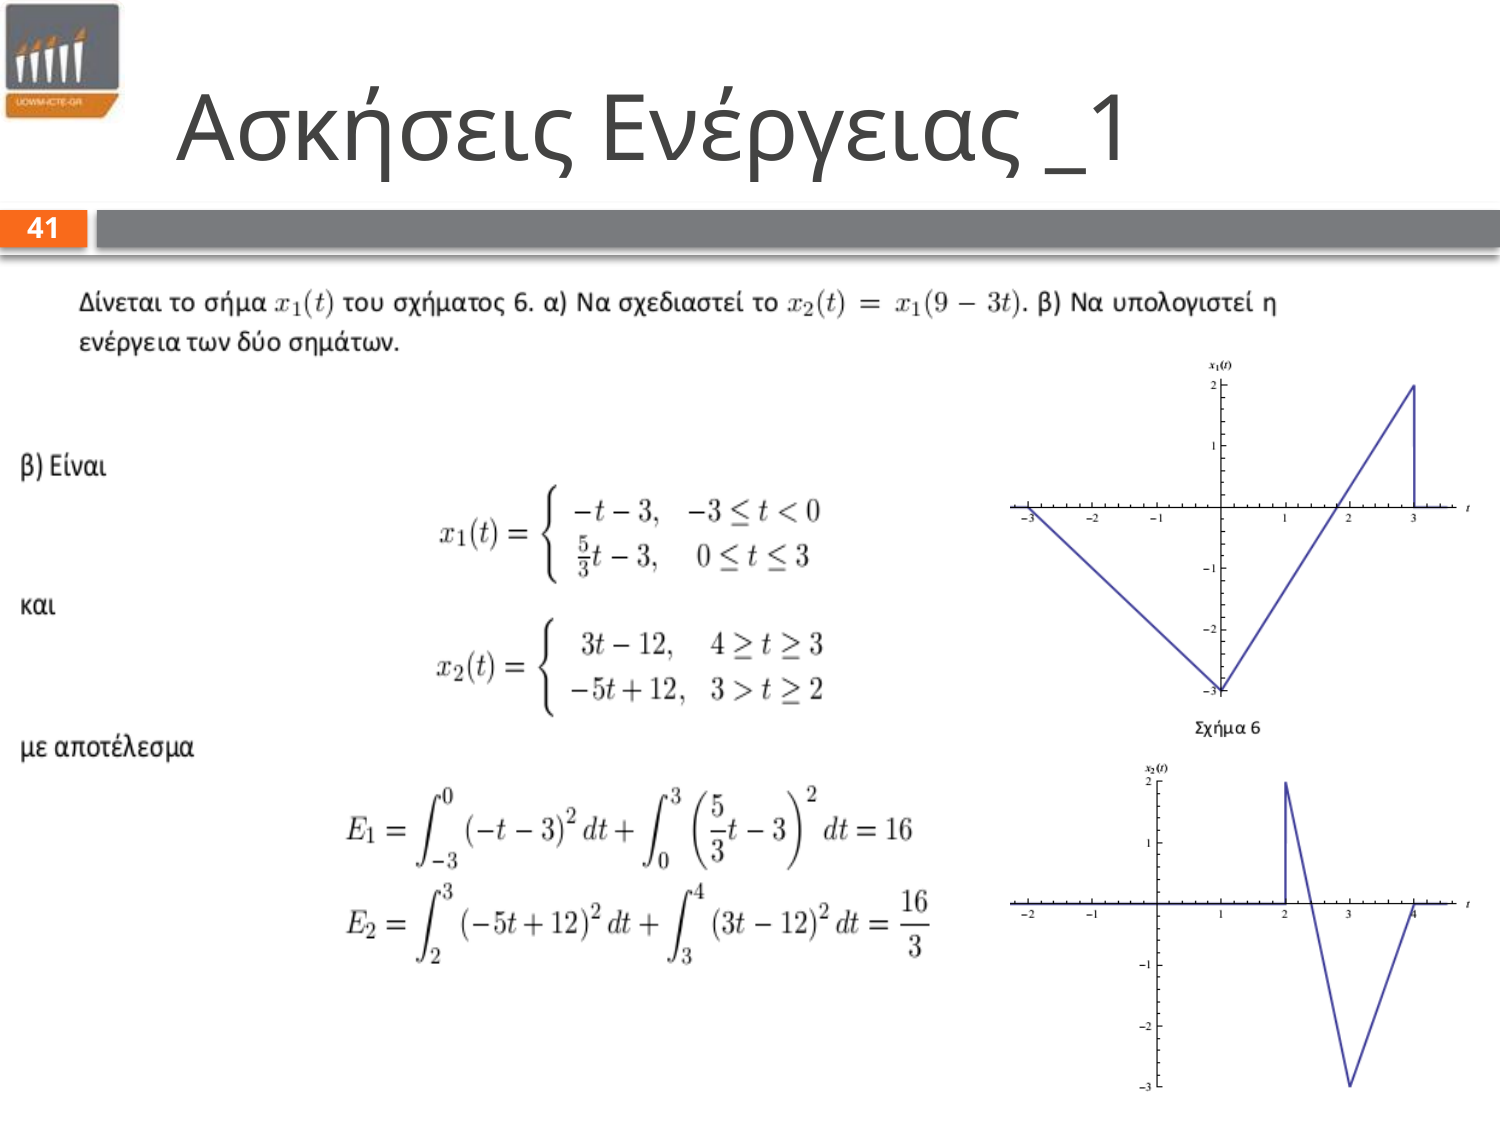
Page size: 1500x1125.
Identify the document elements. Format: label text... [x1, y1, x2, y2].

title Ασκήσεις Ενέργειας _1 [162, 42, 1500, 206]
picture [0, 278, 1500, 1108]
slide_number 41 [0, 208, 88, 249]
picture [0, 0, 125, 124]
